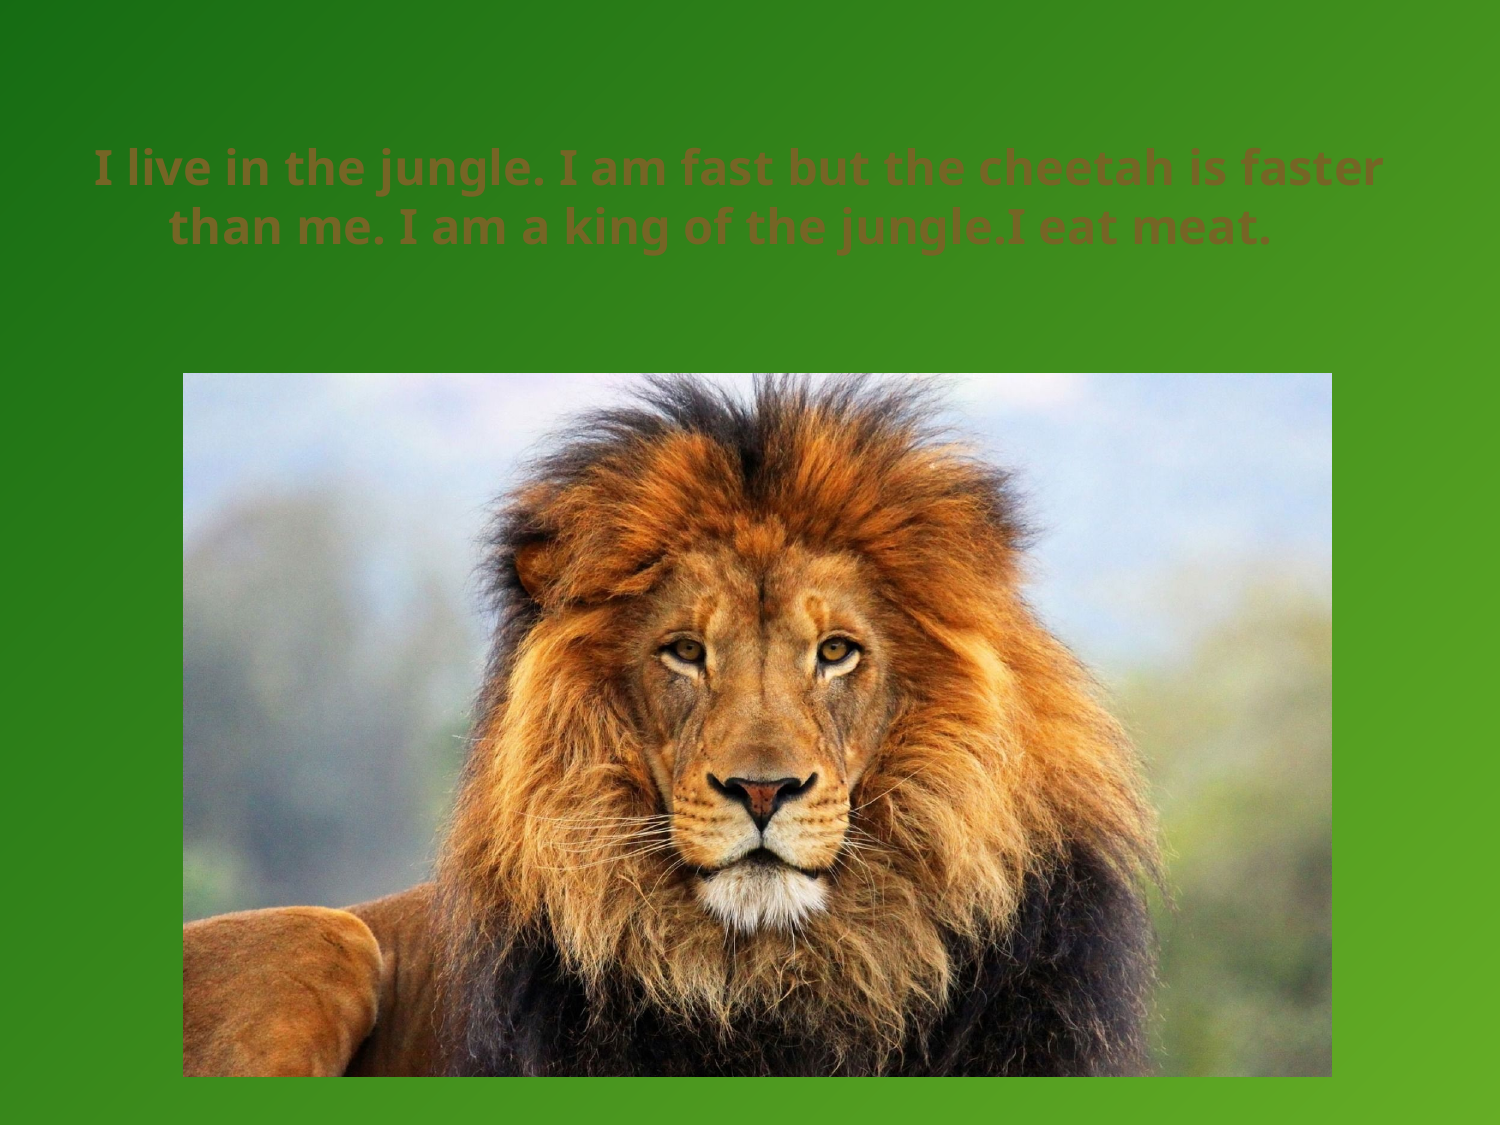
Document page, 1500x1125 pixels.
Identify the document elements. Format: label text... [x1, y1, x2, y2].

title I live in the jungle. I am fast but the cheetah is faster than me. I am a king of the jungle.I eat meat. [64, 101, 1415, 290]
picture [183, 373, 1332, 1077]
